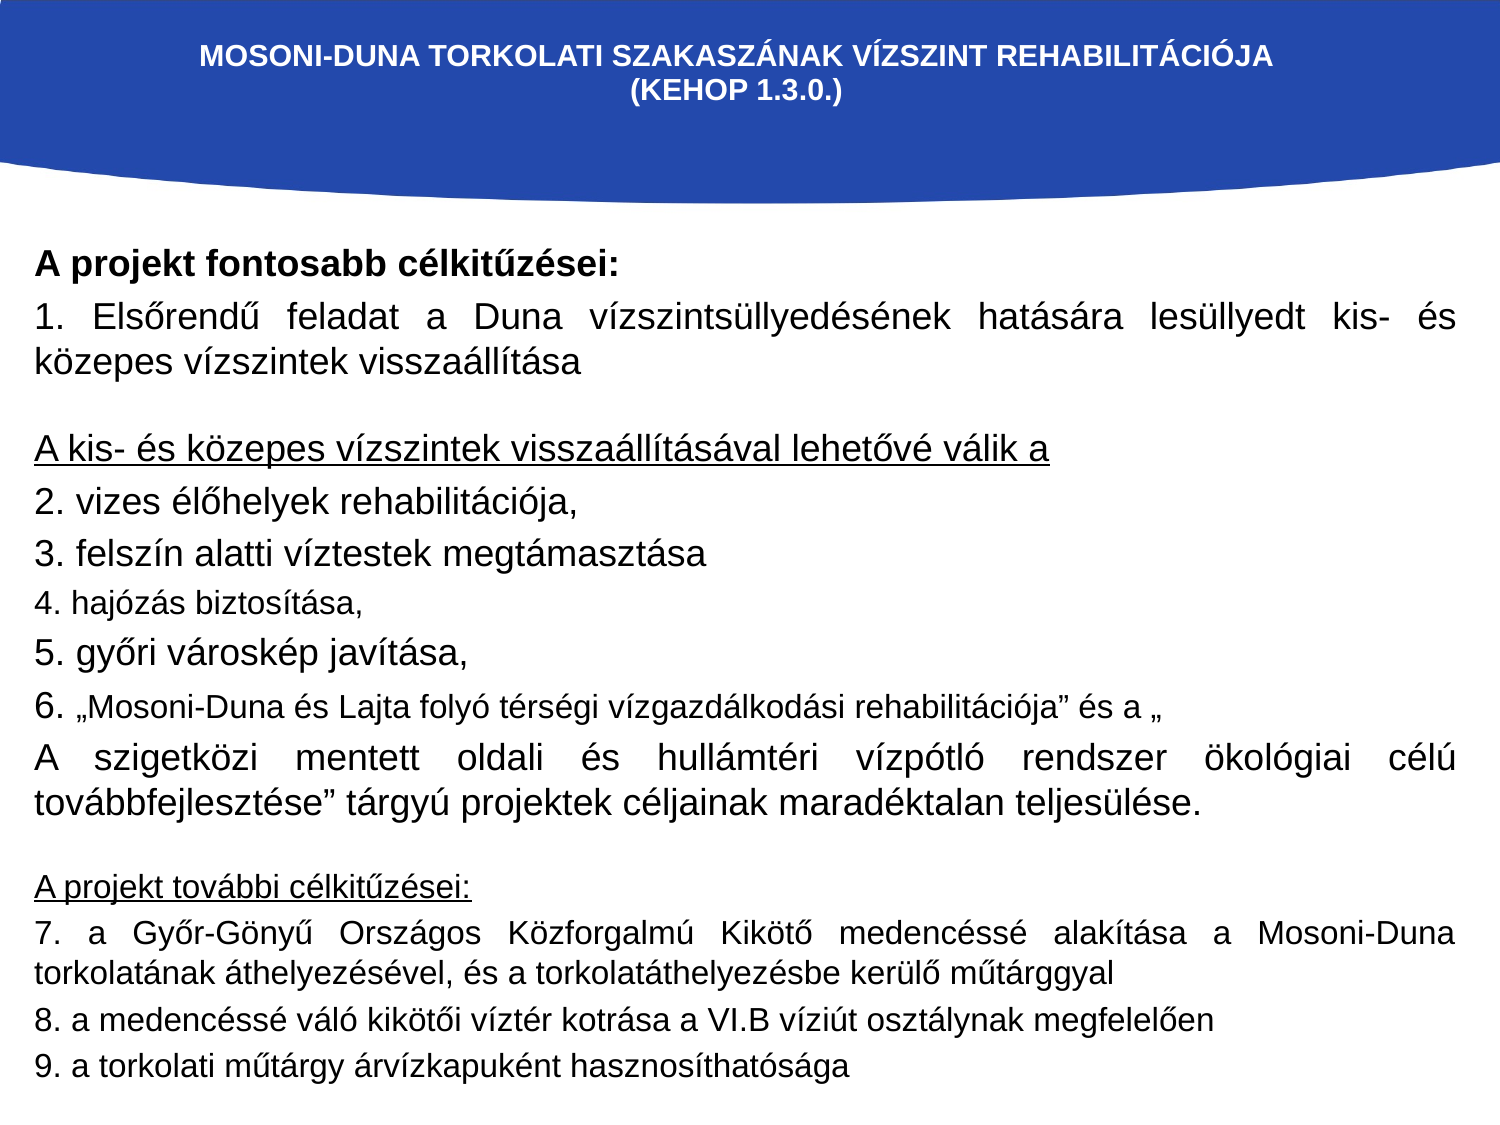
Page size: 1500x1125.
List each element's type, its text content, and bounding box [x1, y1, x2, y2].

picture [0, 0, 1500, 1125]
text_box A projekt fontosabb célkitűzései: 1. Elsőrendű feladat a Duna vízszintsüllyedésének hatására lesüllyedt kis- és közepes vízszintek visszaállítása A kis- és közepes vízszintek visszaállításával lehetővé válik a 2. vizes élőhelyek rehabilitációja, 3. felszín alatti víztestek megtámasztása 4. hajózás biztosítása, 5. győri városkép javítása, 6. „Mosoni-Duna és Lajta folyó térségi vízgazdálkodási rehabilitációja” és a „ A szigetközi mentett oldali és hullámtéri vízpótló rendszer ökológiai célú továbbfejlesztése” tárgyú projektek céljainak maradéktalan teljesülése. A projekt további célkitűzései: 7. a Győr-Gönyű Országos Közforgalmú Kikötő medencéssé alakítása a Mosoni-Duna torkolatának áthelyezésével, és a torkolatáthelyezésbe kerülő műtárggyal 8. a medencéssé váló kikötői víztér kotrása a VI.B víziút osztálynak megfelelően 9. a torkolati műtárgy árvízkapuként hasznosíthatósága [19, 231, 1473, 1103]
title Mosoni-Duna torkolati szakaszának vízszint rehabilitációja (KEHOP 1.3.0.) [132, 30, 1341, 149]
